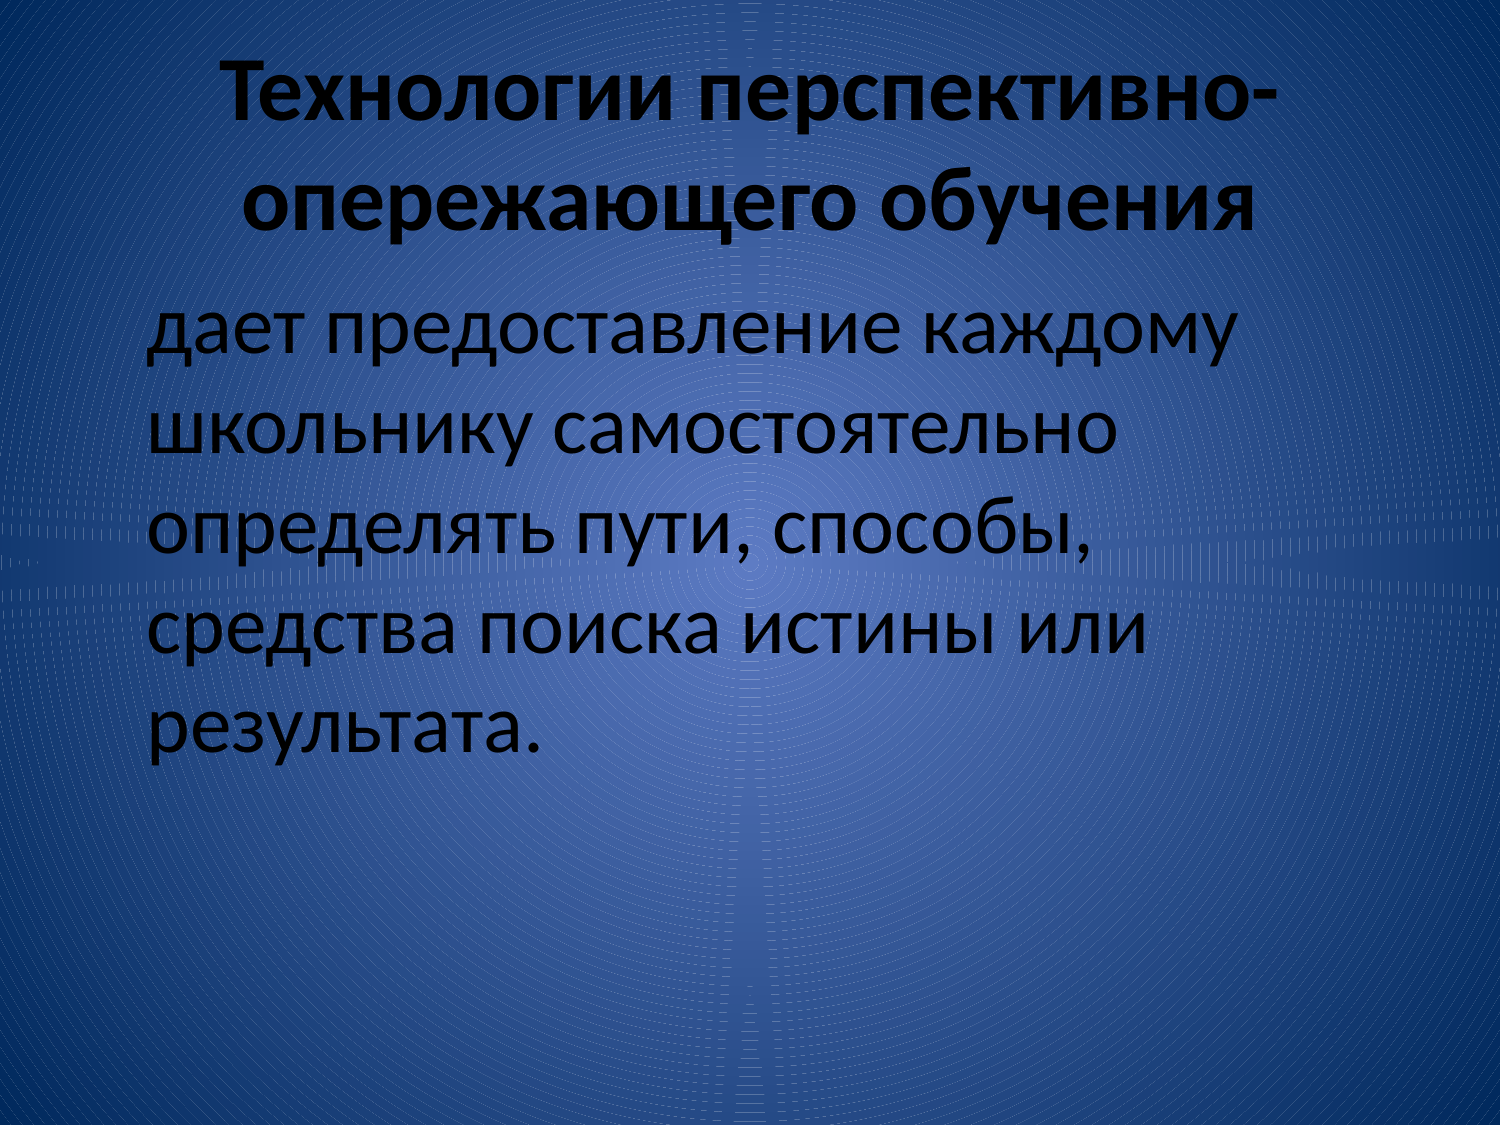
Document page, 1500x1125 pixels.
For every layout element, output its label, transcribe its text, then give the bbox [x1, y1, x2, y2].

list дает предоставление каждому школьнику самостоятельно определять пути, способы, средства поиска истины или результата. [75, 262, 1425, 1005]
title Технологии перспективно-опережающего обучения [75, 45, 1425, 233]
